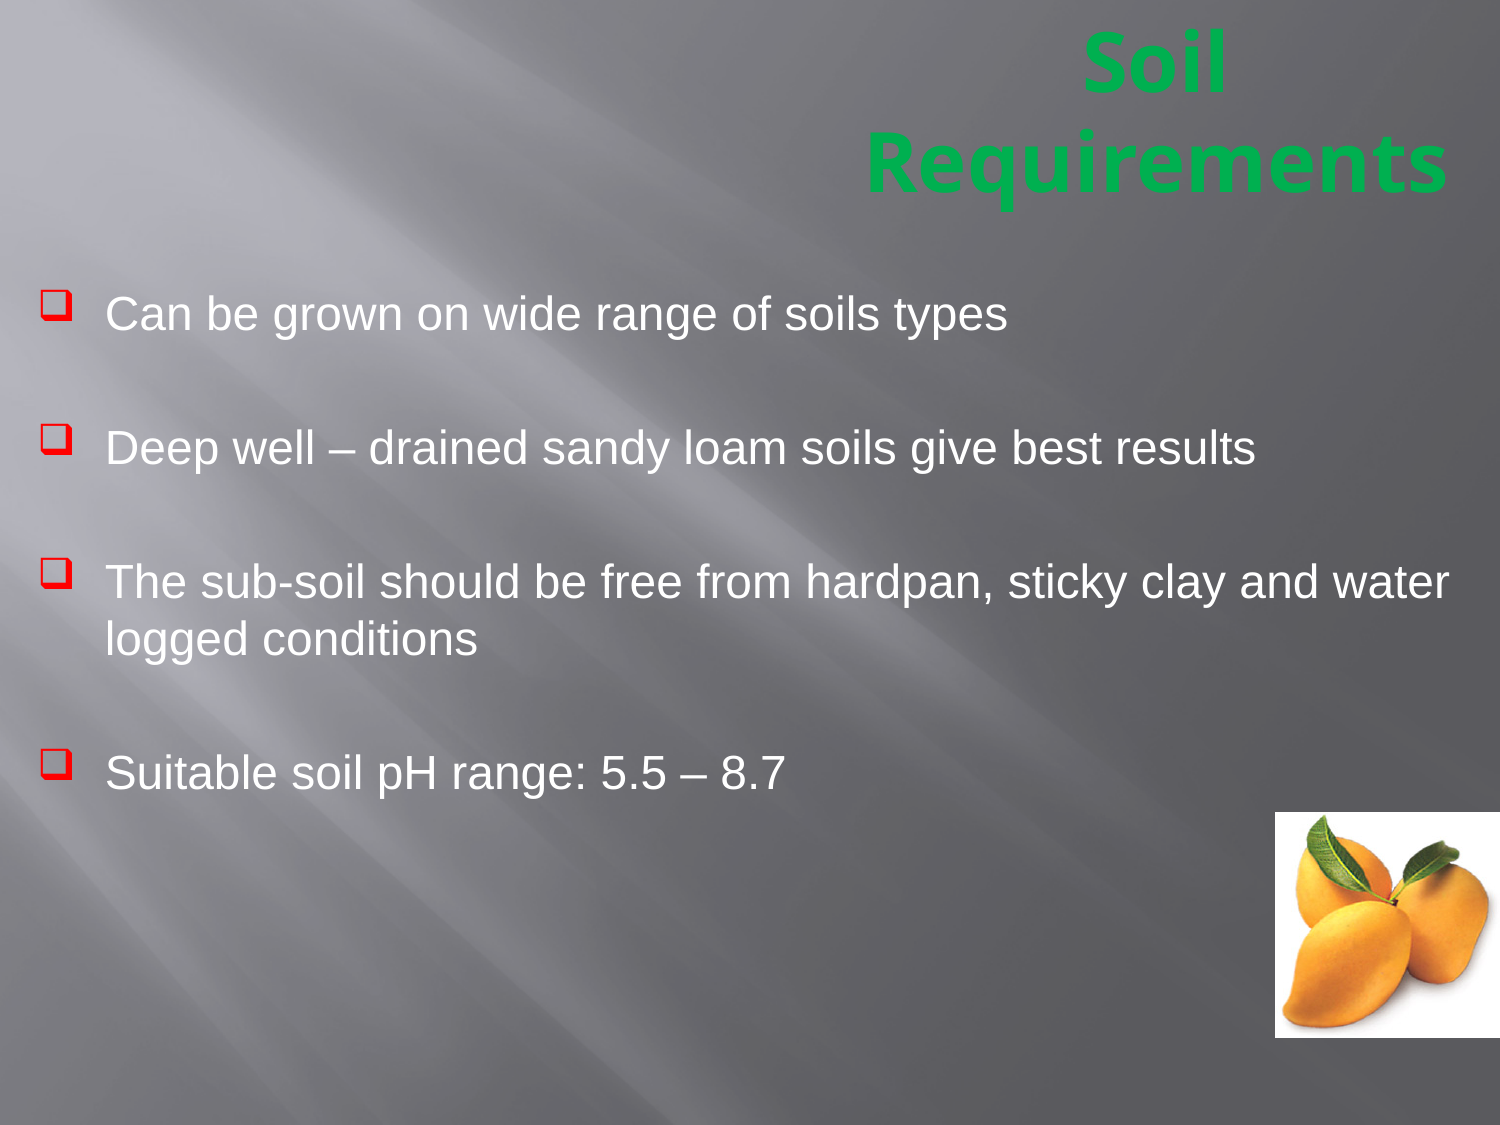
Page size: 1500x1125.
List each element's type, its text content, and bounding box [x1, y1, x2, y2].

title Soil Requirements [812, 62, 1500, 155]
picture [1274, 812, 1500, 1038]
list Can be grown on wide range of soils types Deep well – drained sandy loam soils give best results The sub-soil should be free from hardpan, sticky clay and water logged conditions Suitable soil pH range: 5.5 – 8.7 [0, 275, 1500, 875]
